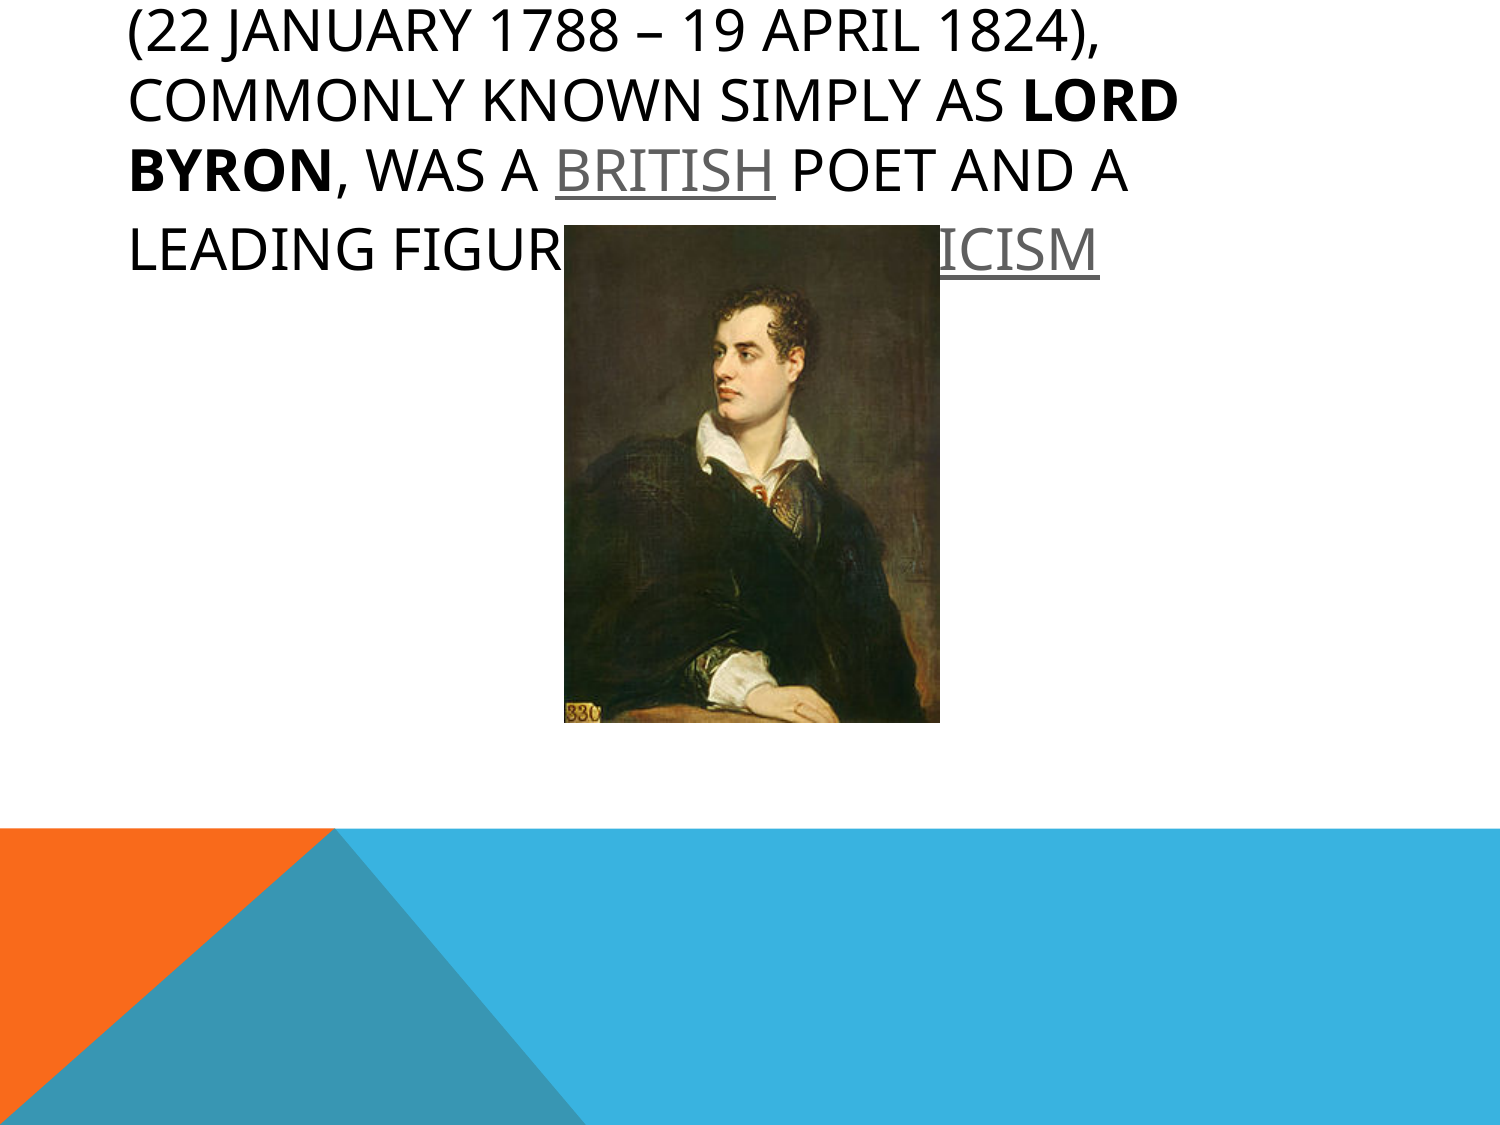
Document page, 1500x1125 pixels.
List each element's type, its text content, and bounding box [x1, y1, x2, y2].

title Lord byron (22 January 1788 – 19 April 1824), commonly known simply as Lord Byron, was a British poet and a leading figure in Romanticism [112, 62, 1347, 153]
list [564, 225, 940, 723]
